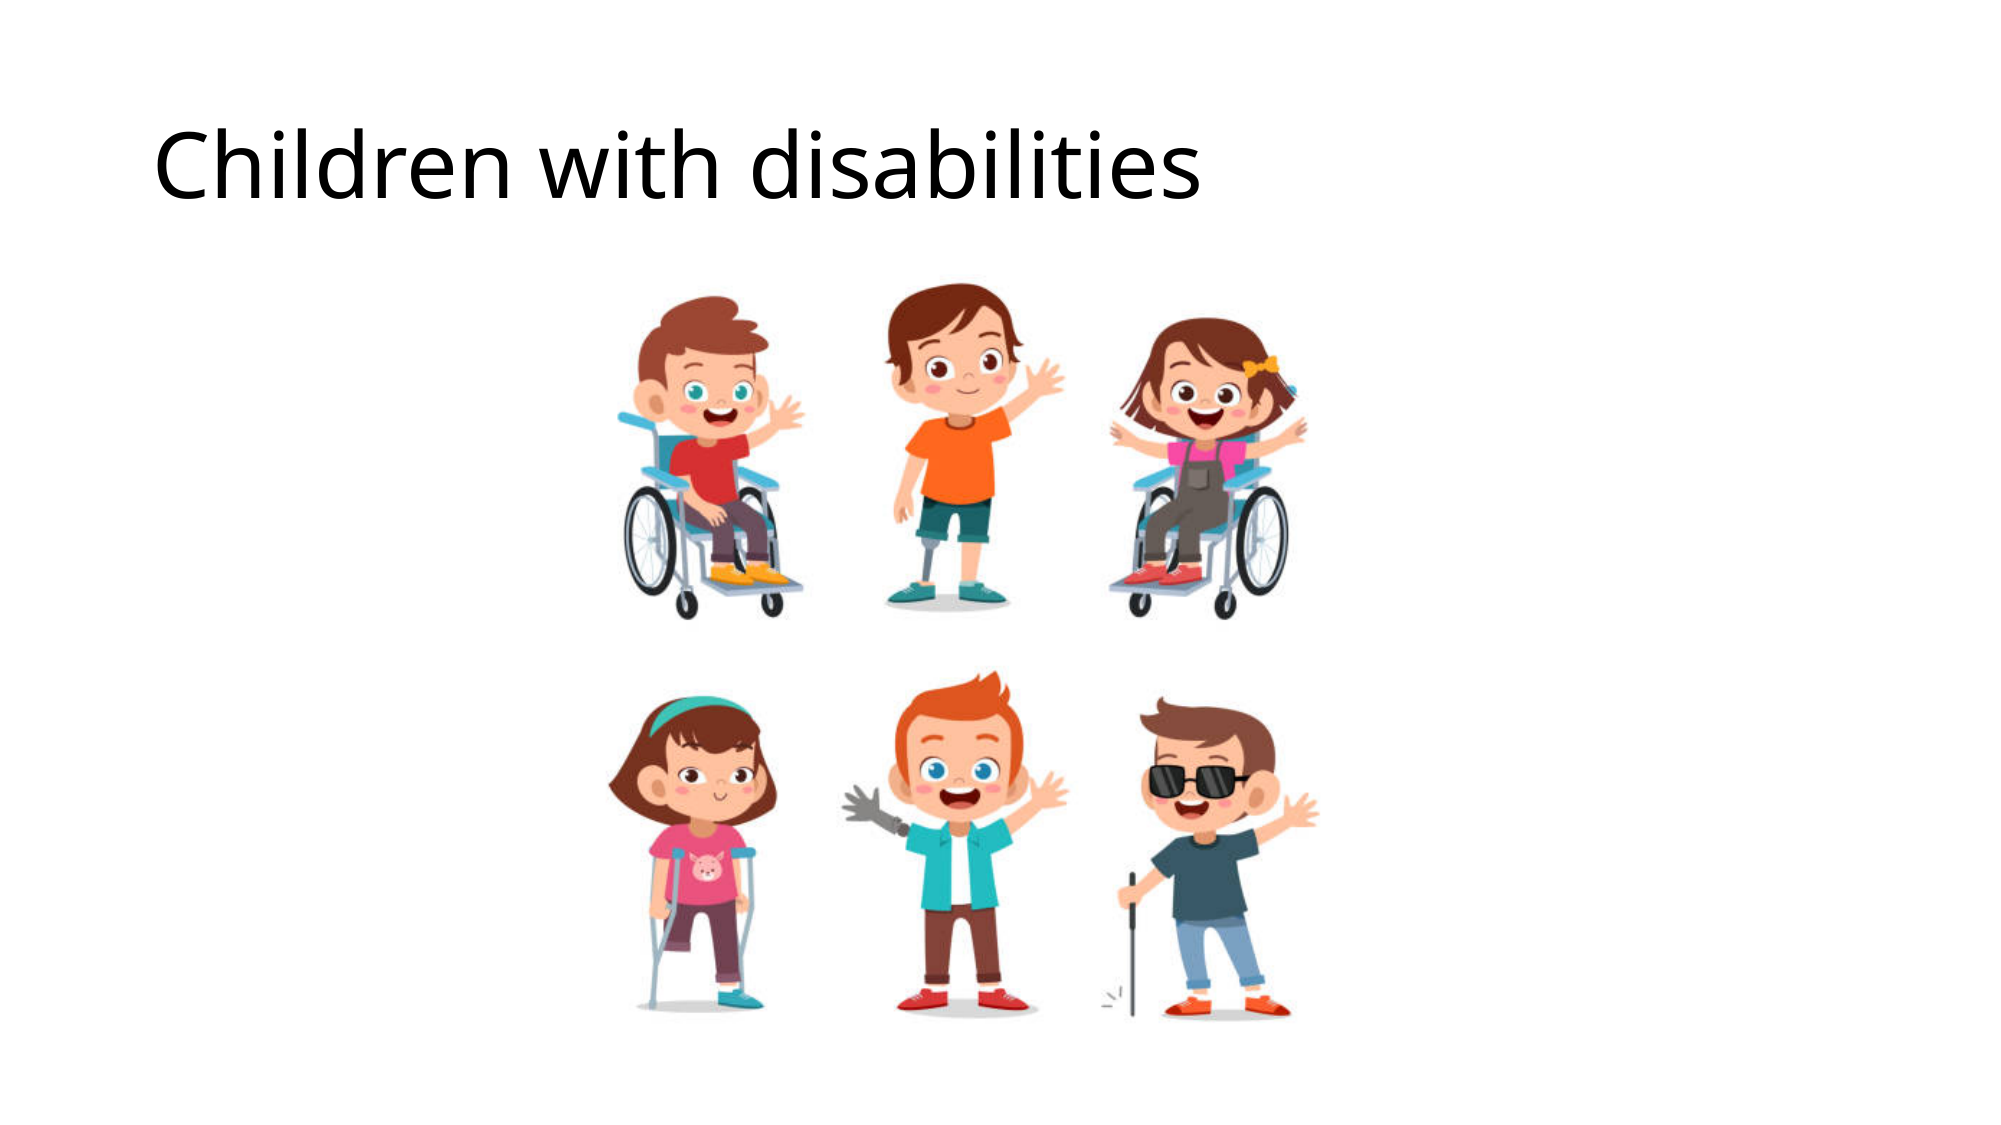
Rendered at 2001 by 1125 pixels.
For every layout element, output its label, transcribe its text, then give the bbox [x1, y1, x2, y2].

title Children with disabilities [137, 59, 1863, 278]
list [514, 217, 1395, 1098]
